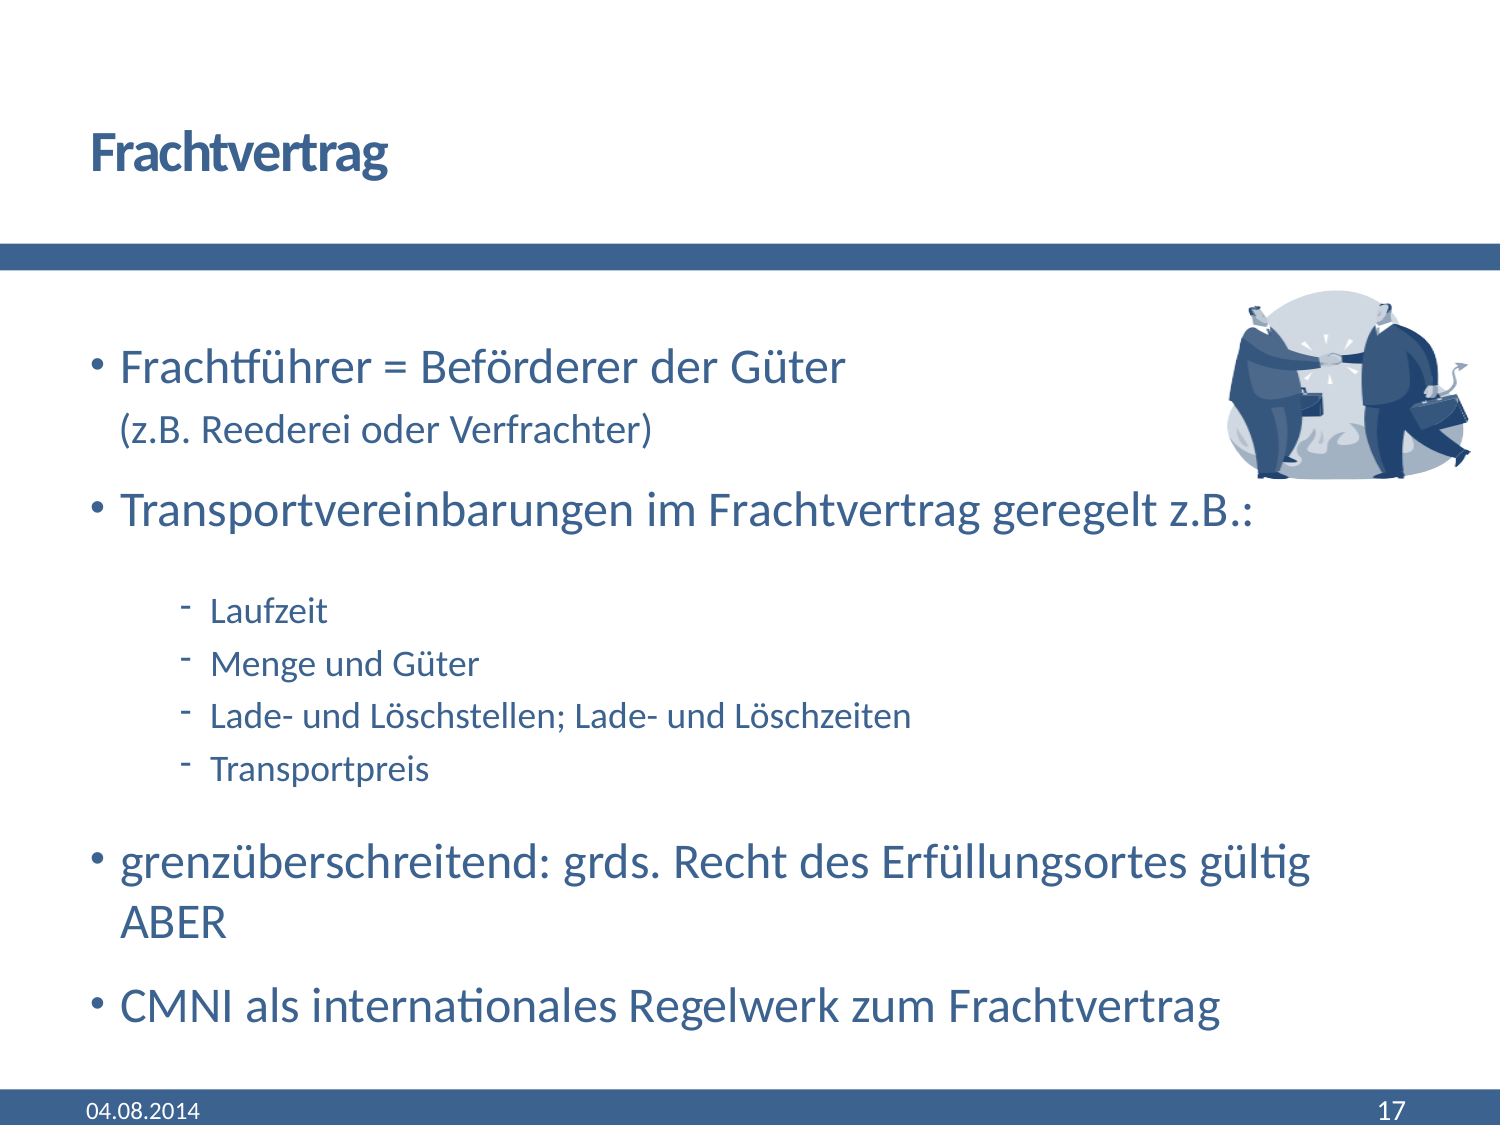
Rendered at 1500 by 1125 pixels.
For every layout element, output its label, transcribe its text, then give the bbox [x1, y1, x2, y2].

list Frachtführer = Beförderer der Güter (z.B. Reederei oder Verfrachter) Transportvereinbarungen im Frachtvertrag geregelt z.B.: Laufzeit Menge und Güter Lade- und Löschstellen; Lade- und Löschzeiten Transportpreis grenzüberschreitend: grds. Recht des Erfüllungsortes gültig ABER CMNI als internationales Regelwerk zum Frachtvertrag [75, 278, 1425, 1063]
slide_number 17 [1246, 1082, 1422, 1125]
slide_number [71, 1082, 547, 1125]
picture [1222, 290, 1471, 480]
title Frachtvertrag [75, 66, 1425, 229]
